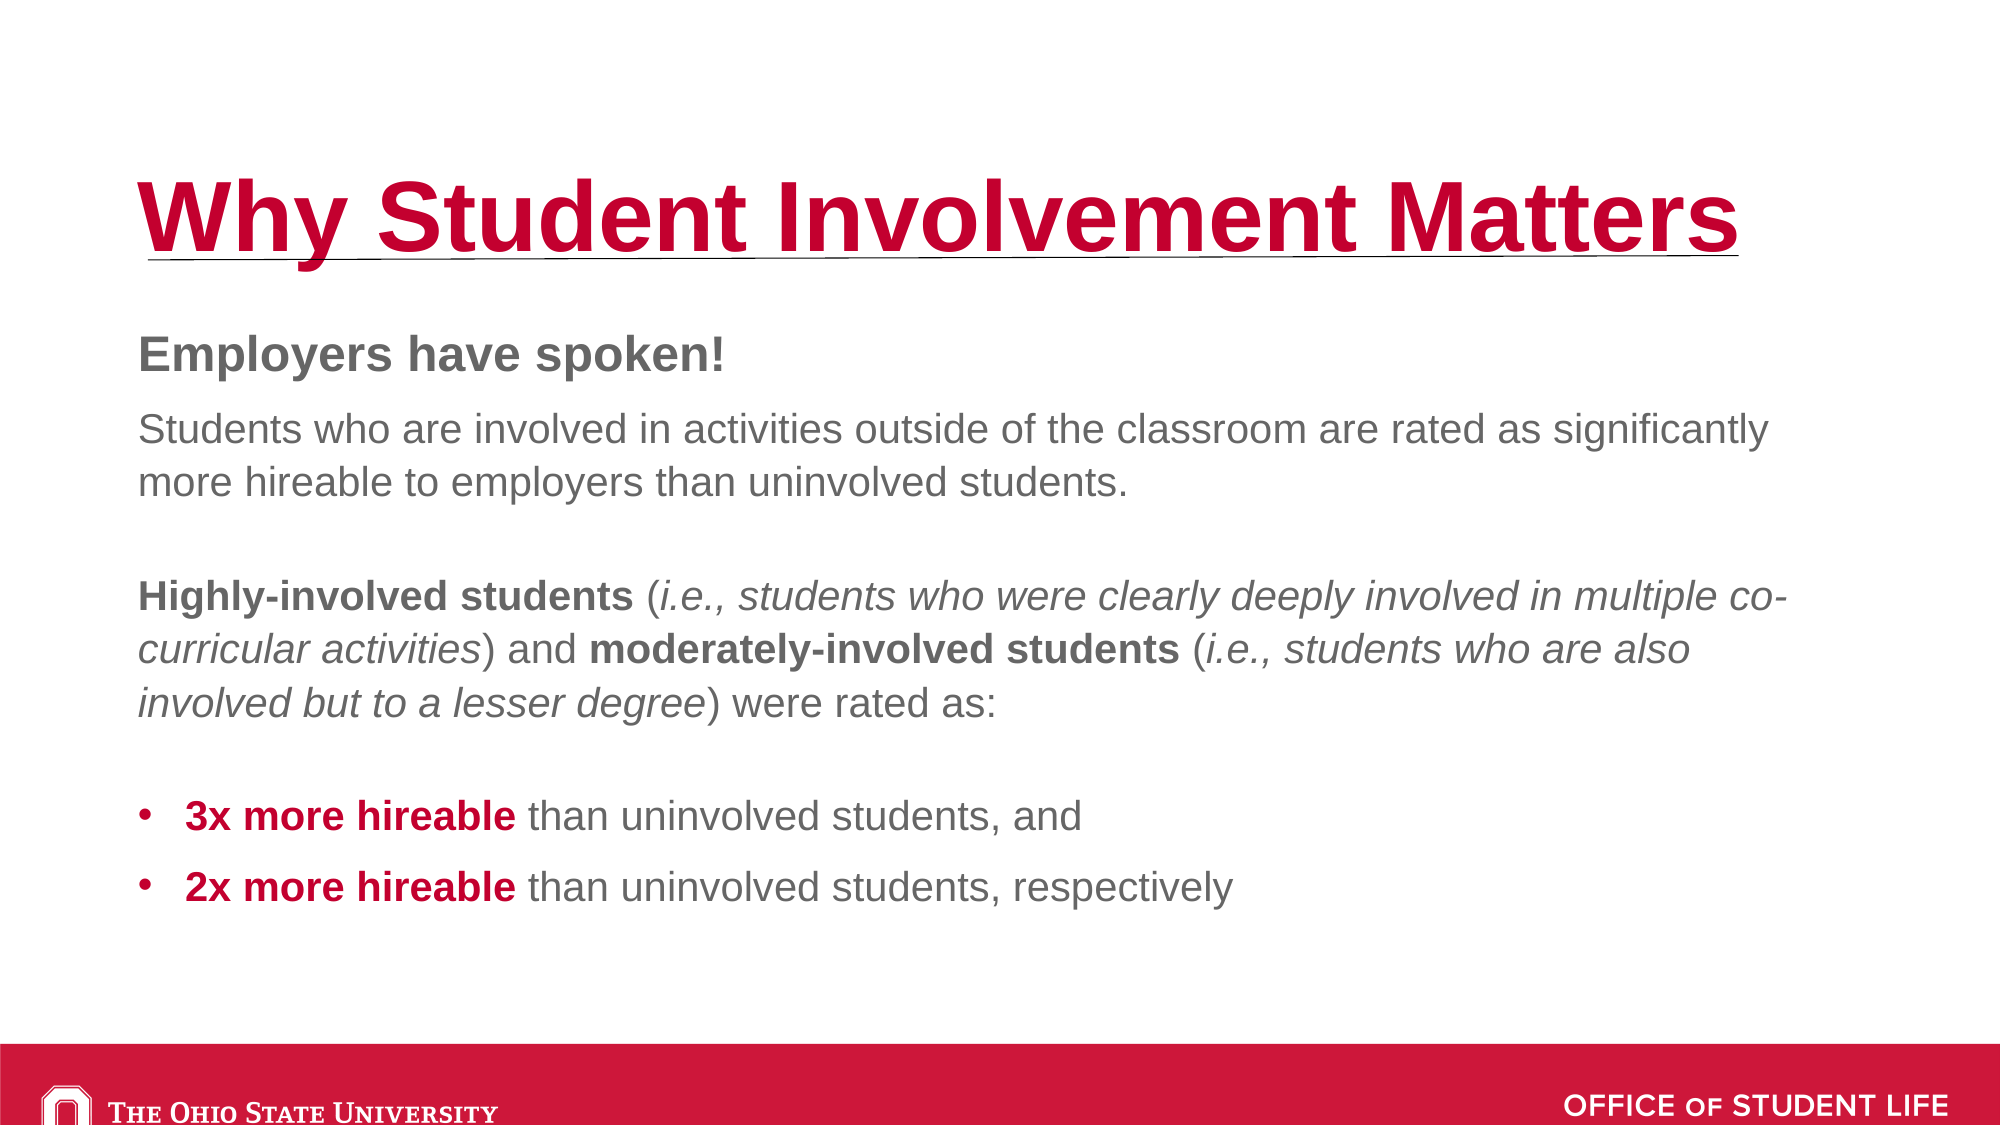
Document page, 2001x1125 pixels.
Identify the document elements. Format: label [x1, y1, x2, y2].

text_box [147, 255, 1739, 260]
picture [0, 70, 2000, 1125]
